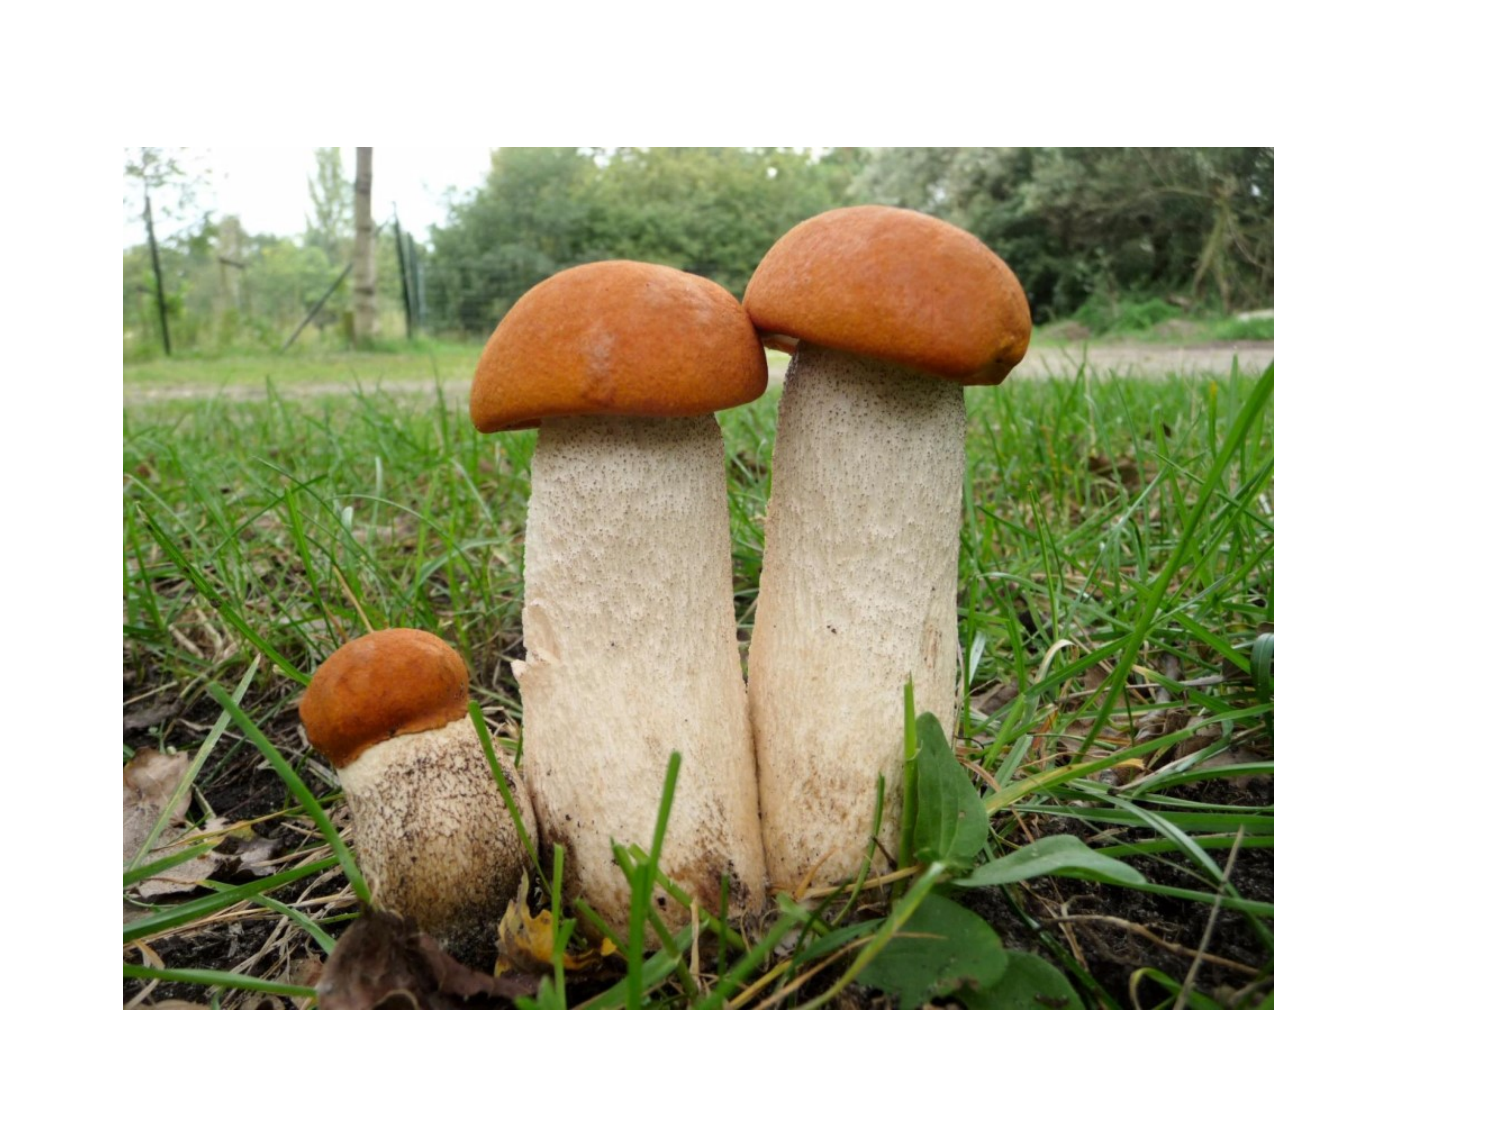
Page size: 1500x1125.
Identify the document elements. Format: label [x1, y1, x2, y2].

picture [123, 147, 1274, 1010]
